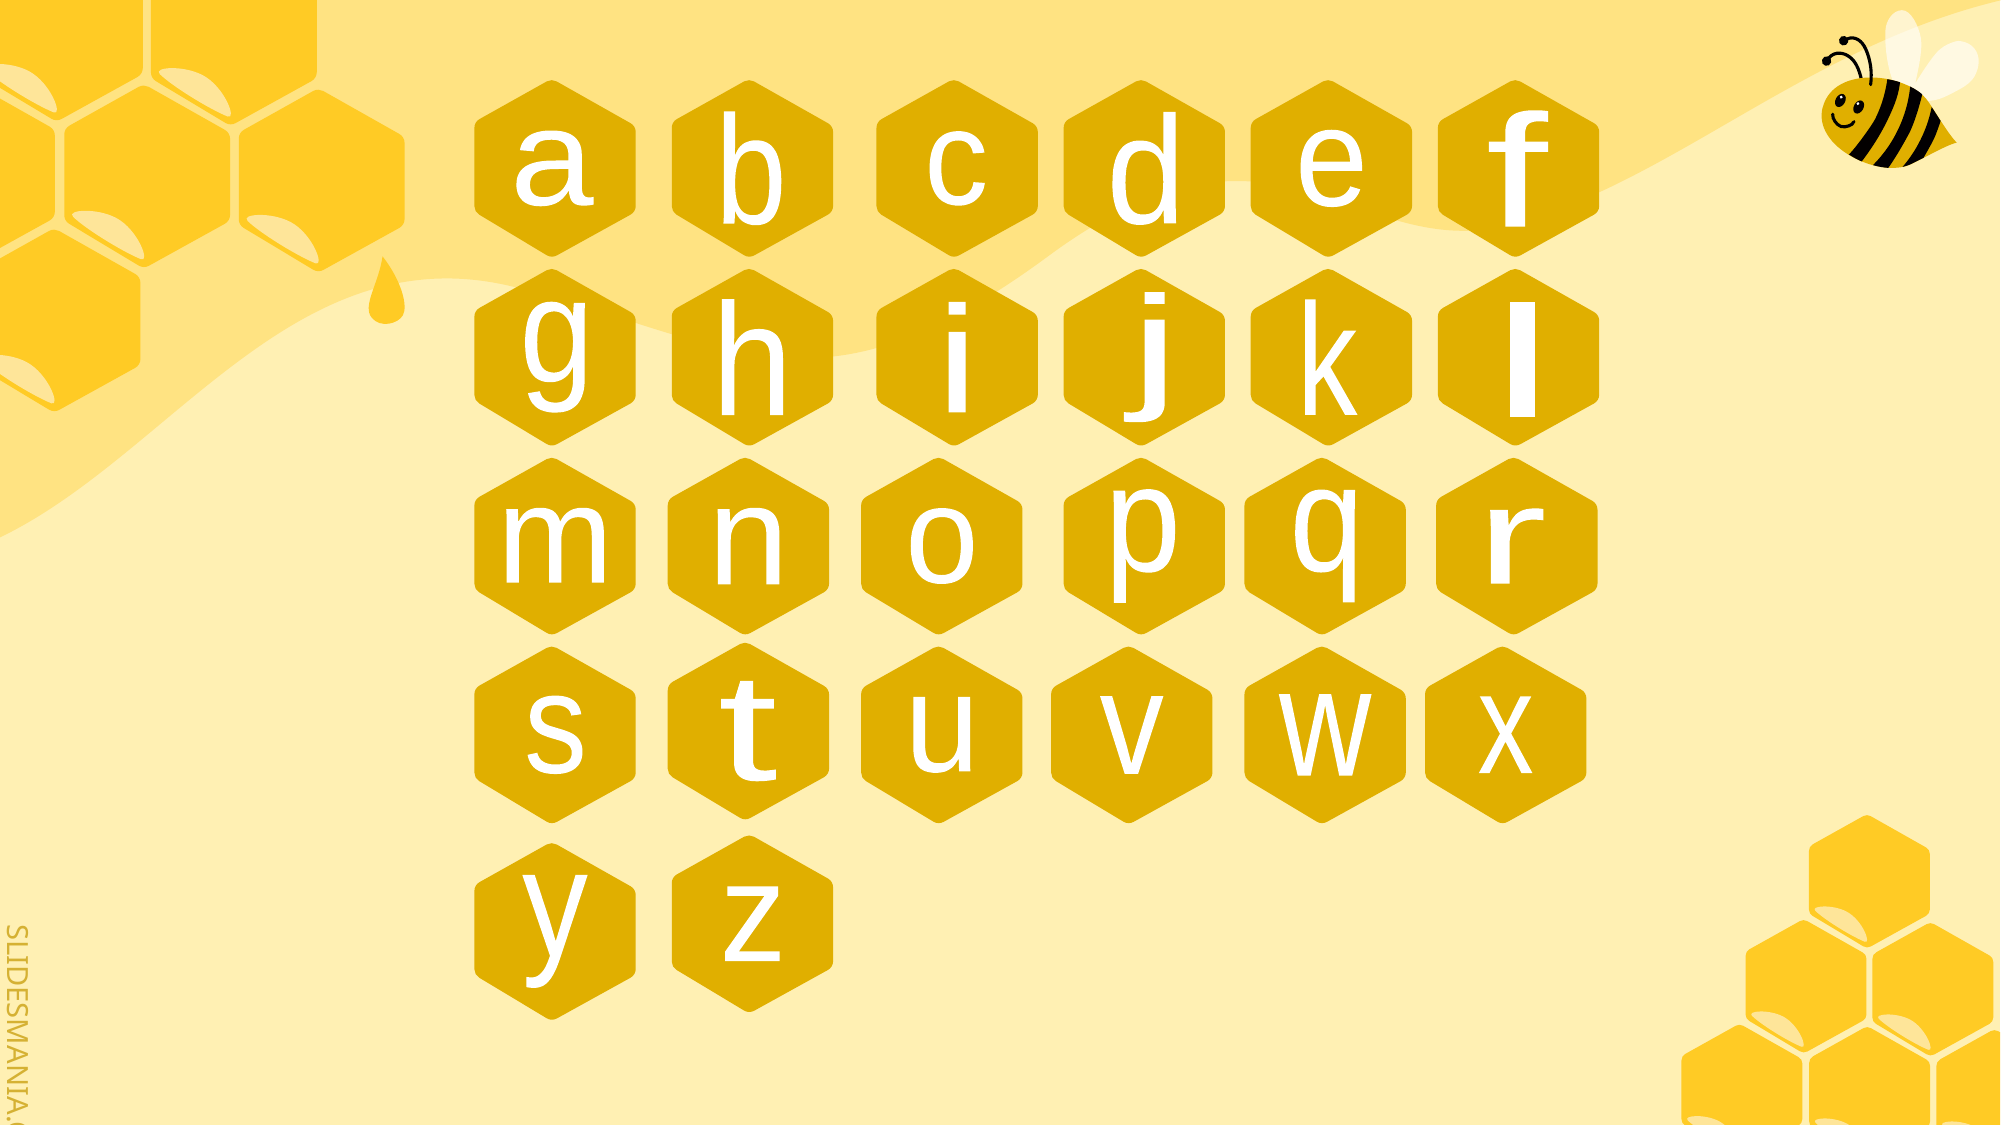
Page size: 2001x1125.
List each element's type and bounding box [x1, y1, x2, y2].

text_box [474, 268, 636, 446]
text_box [1435, 457, 1598, 635]
text_box [667, 642, 830, 820]
text_box [1050, 646, 1213, 824]
text_box [671, 79, 834, 257]
text_box [1063, 457, 1226, 635]
text_box [671, 835, 834, 1013]
text_box [474, 842, 636, 1020]
text_box [1250, 79, 1413, 257]
text_box [860, 457, 1023, 635]
text_box [1063, 79, 1226, 257]
text_box [1424, 646, 1587, 824]
text_box [1437, 268, 1600, 446]
text_box [1244, 457, 1407, 635]
text_box [876, 79, 1039, 257]
text_box [1063, 268, 1226, 446]
text_box [1250, 268, 1413, 446]
text_box [876, 268, 1039, 446]
text_box [671, 268, 834, 446]
text_box [1437, 79, 1600, 257]
text_box [474, 646, 636, 824]
text_box [667, 457, 830, 635]
text_box [1244, 646, 1407, 824]
text_box [860, 646, 1023, 824]
text_box [474, 457, 636, 635]
text_box [474, 79, 636, 257]
